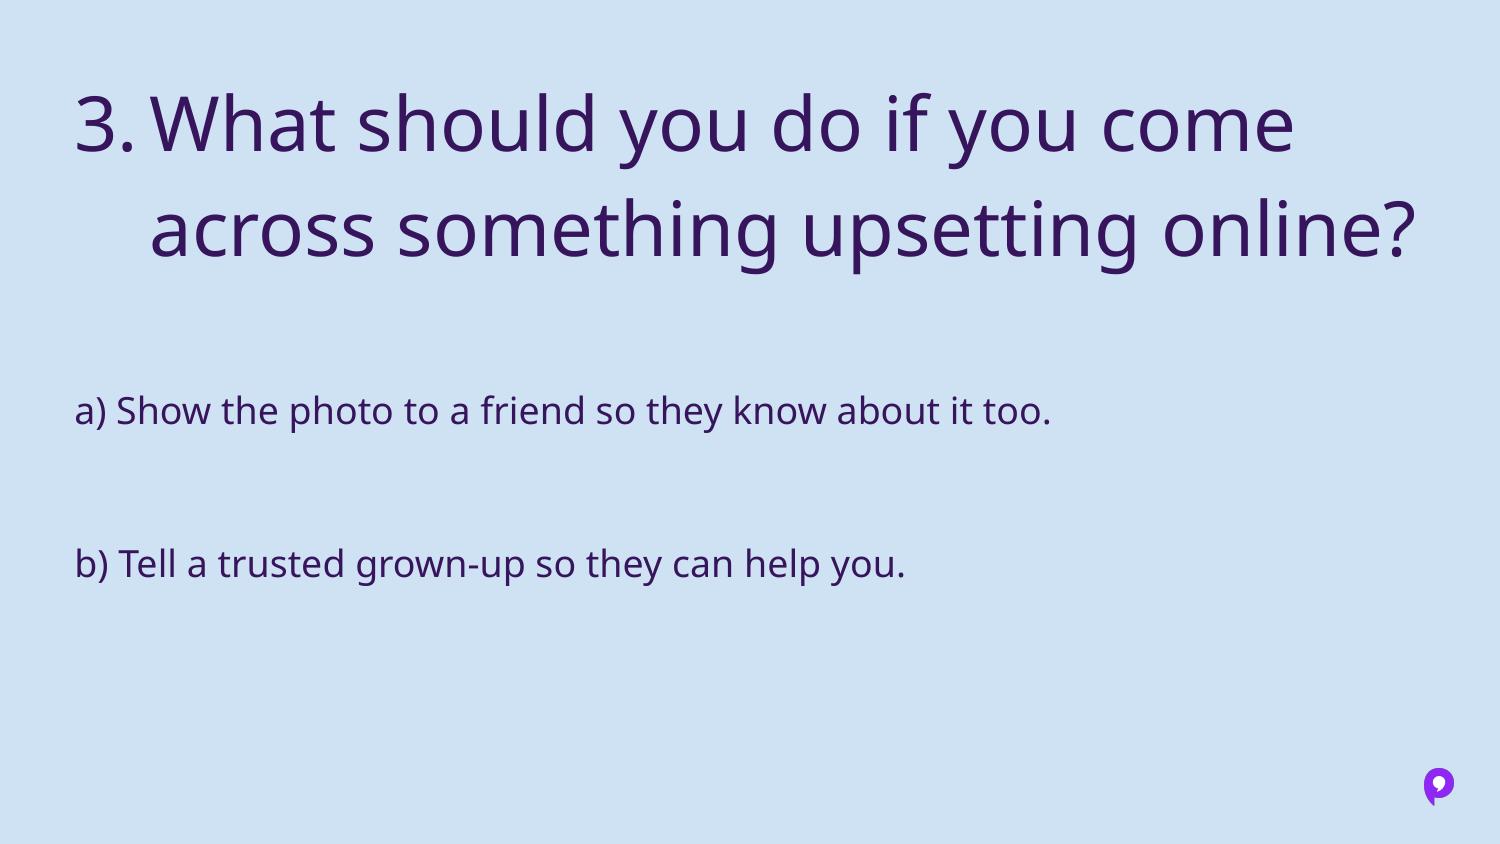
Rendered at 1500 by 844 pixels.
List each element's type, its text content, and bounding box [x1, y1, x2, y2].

picture [1424, 768, 1454, 806]
title What should you do if you come across something upsetting online? [59, 46, 1458, 141]
list a) Show the photo to a friend so they know about it too. b) Tell a trusted grown-up so they can help you. [59, 365, 1307, 830]
